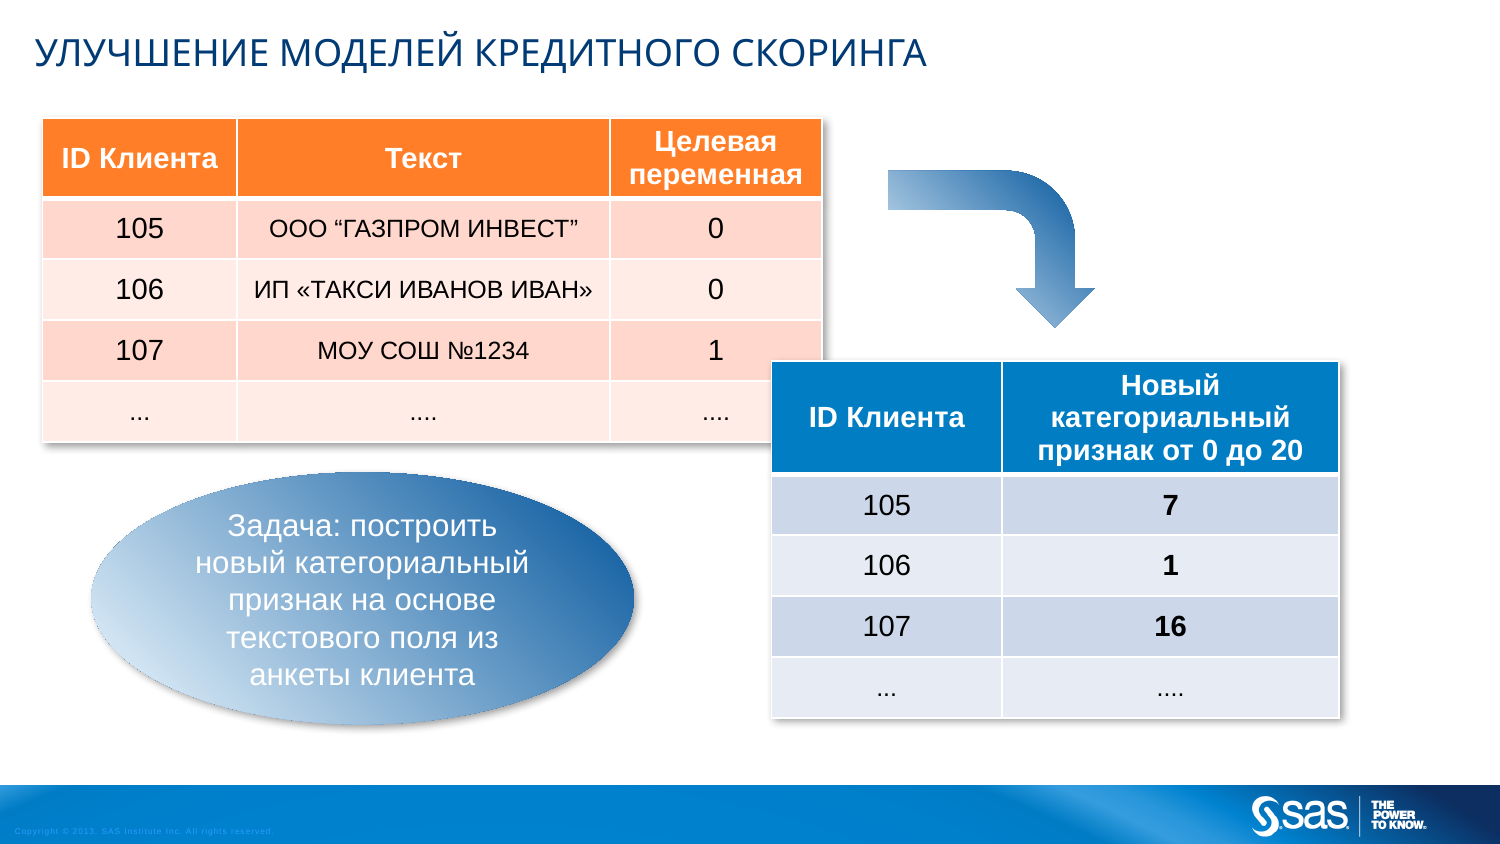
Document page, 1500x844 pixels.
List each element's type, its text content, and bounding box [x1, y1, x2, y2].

table_cell 1 [1003, 536, 1338, 595]
table_header Целевая переменная [611, 119, 821, 196]
table_cell 0 [611, 260, 821, 319]
text_box Задача: построить новый категориальный признак на основе текстового поля из анкеты клиента [89, 470, 636, 727]
table_cell 7 [1003, 477, 1338, 534]
table_header Текст [238, 119, 609, 196]
table_cell 1 [611, 321, 821, 380]
table_cell .... [238, 382, 609, 441]
picture [0, 785, 1500, 844]
table_cell 107 [43, 321, 236, 380]
table_cell МОУ СОШ №1234 [238, 321, 609, 380]
table_cell ИП «ТАКСИ ИВАНОВ ИВАН» [238, 260, 609, 319]
table_cell 106 [43, 260, 236, 319]
table_header ID Клиента [43, 119, 236, 196]
table_cell OOO “ГАЗПРОМ ИНВЕСТ” [238, 201, 609, 258]
table_cell 105 [772, 477, 1001, 534]
table_cell 105 [43, 201, 236, 258]
table_cell 107 [772, 597, 1001, 656]
table_cell ... [772, 658, 1001, 717]
table_header ID Клиента [772, 362, 1001, 472]
table_cell 106 [772, 536, 1001, 595]
table_header Новый категориальный признак от 0 до 20 [1003, 362, 1338, 472]
table_cell ... [43, 382, 236, 441]
text_box [886, 168, 1097, 330]
table_cell 0 [611, 201, 821, 258]
text_box УЛУЧШЕНИЕ моделей кредитного скорингА [19, 20, 1429, 81]
table_cell .... [611, 382, 768, 441]
table_cell .... [1003, 658, 1338, 717]
table_cell 16 [1003, 597, 1338, 656]
